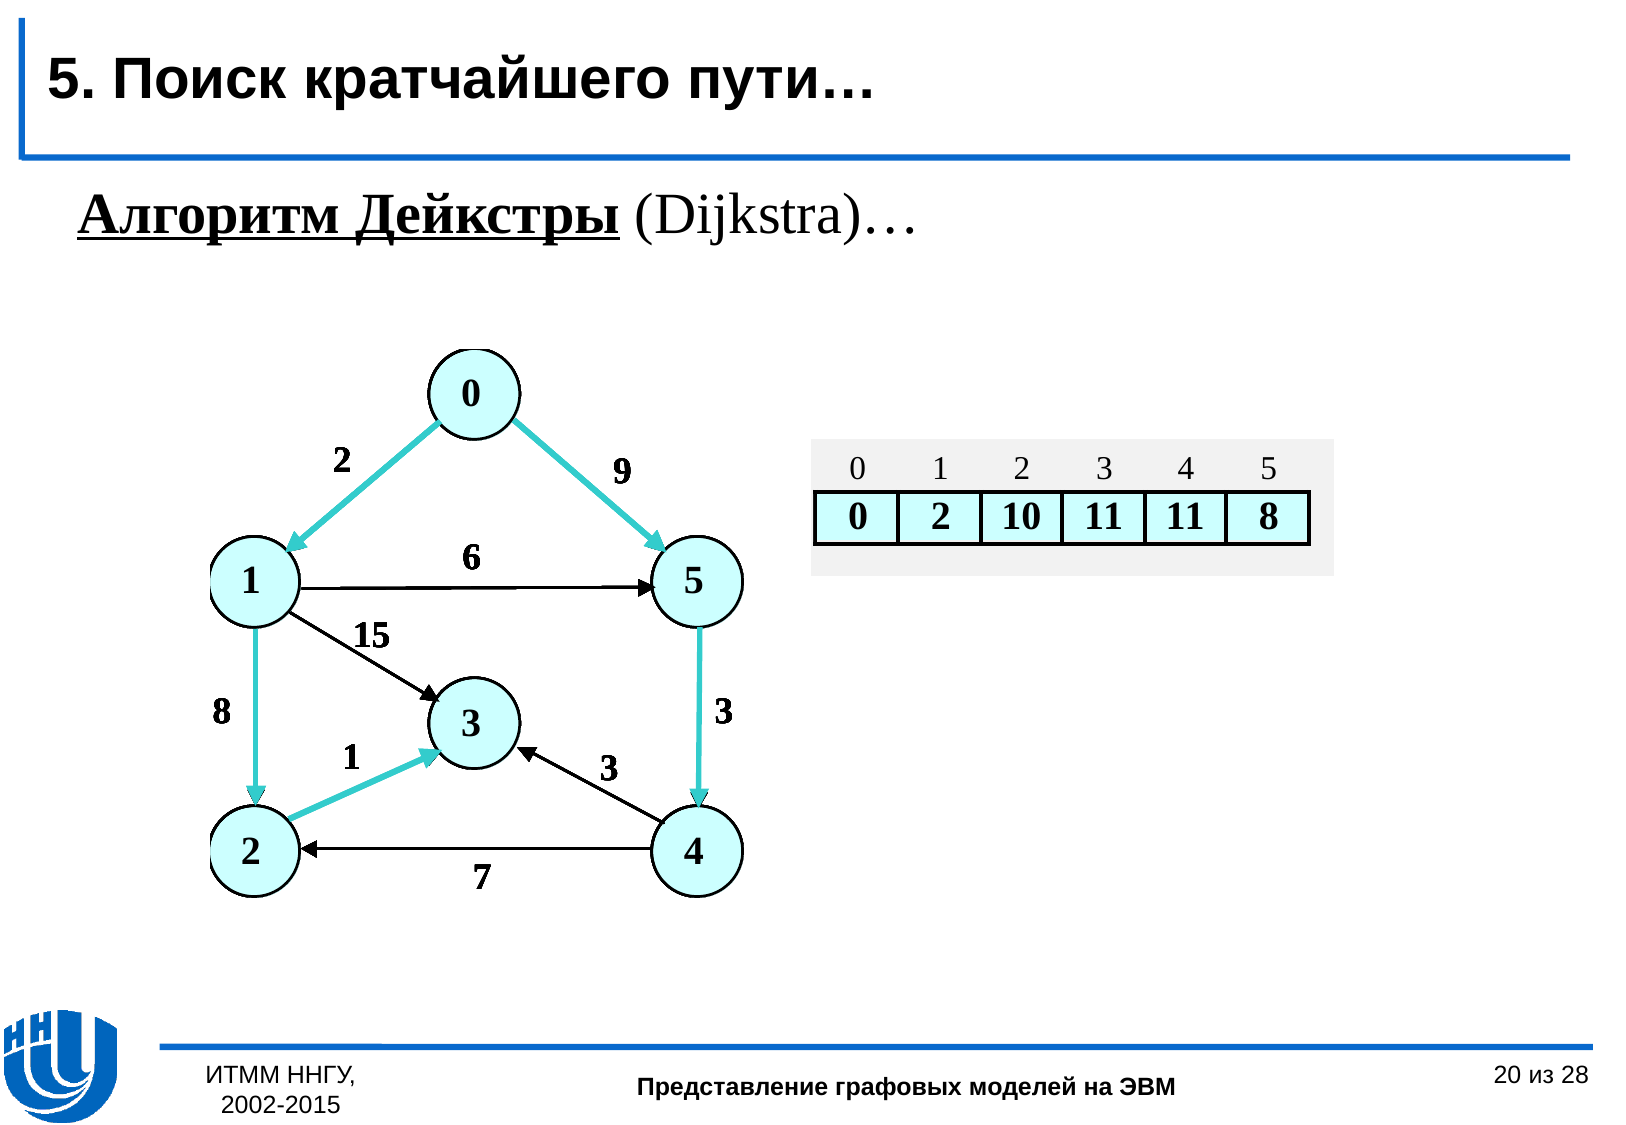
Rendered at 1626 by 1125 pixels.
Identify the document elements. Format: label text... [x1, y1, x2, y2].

text_box 5. Поиск кратчайшего пути… [32, 46, 1598, 118]
slide_number 20 из 28 [1450, 1051, 1605, 1125]
text_box Алгоритм Дейкстры (Dijkstra)… [62, 160, 1120, 253]
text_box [209, 349, 1352, 911]
footer Представление графовых моделей на ЭВМ [587, 1070, 1227, 1114]
picture [4, 1010, 117, 1123]
text_box ИТММ ННГУ, 2002-2015 [162, 1051, 399, 1094]
